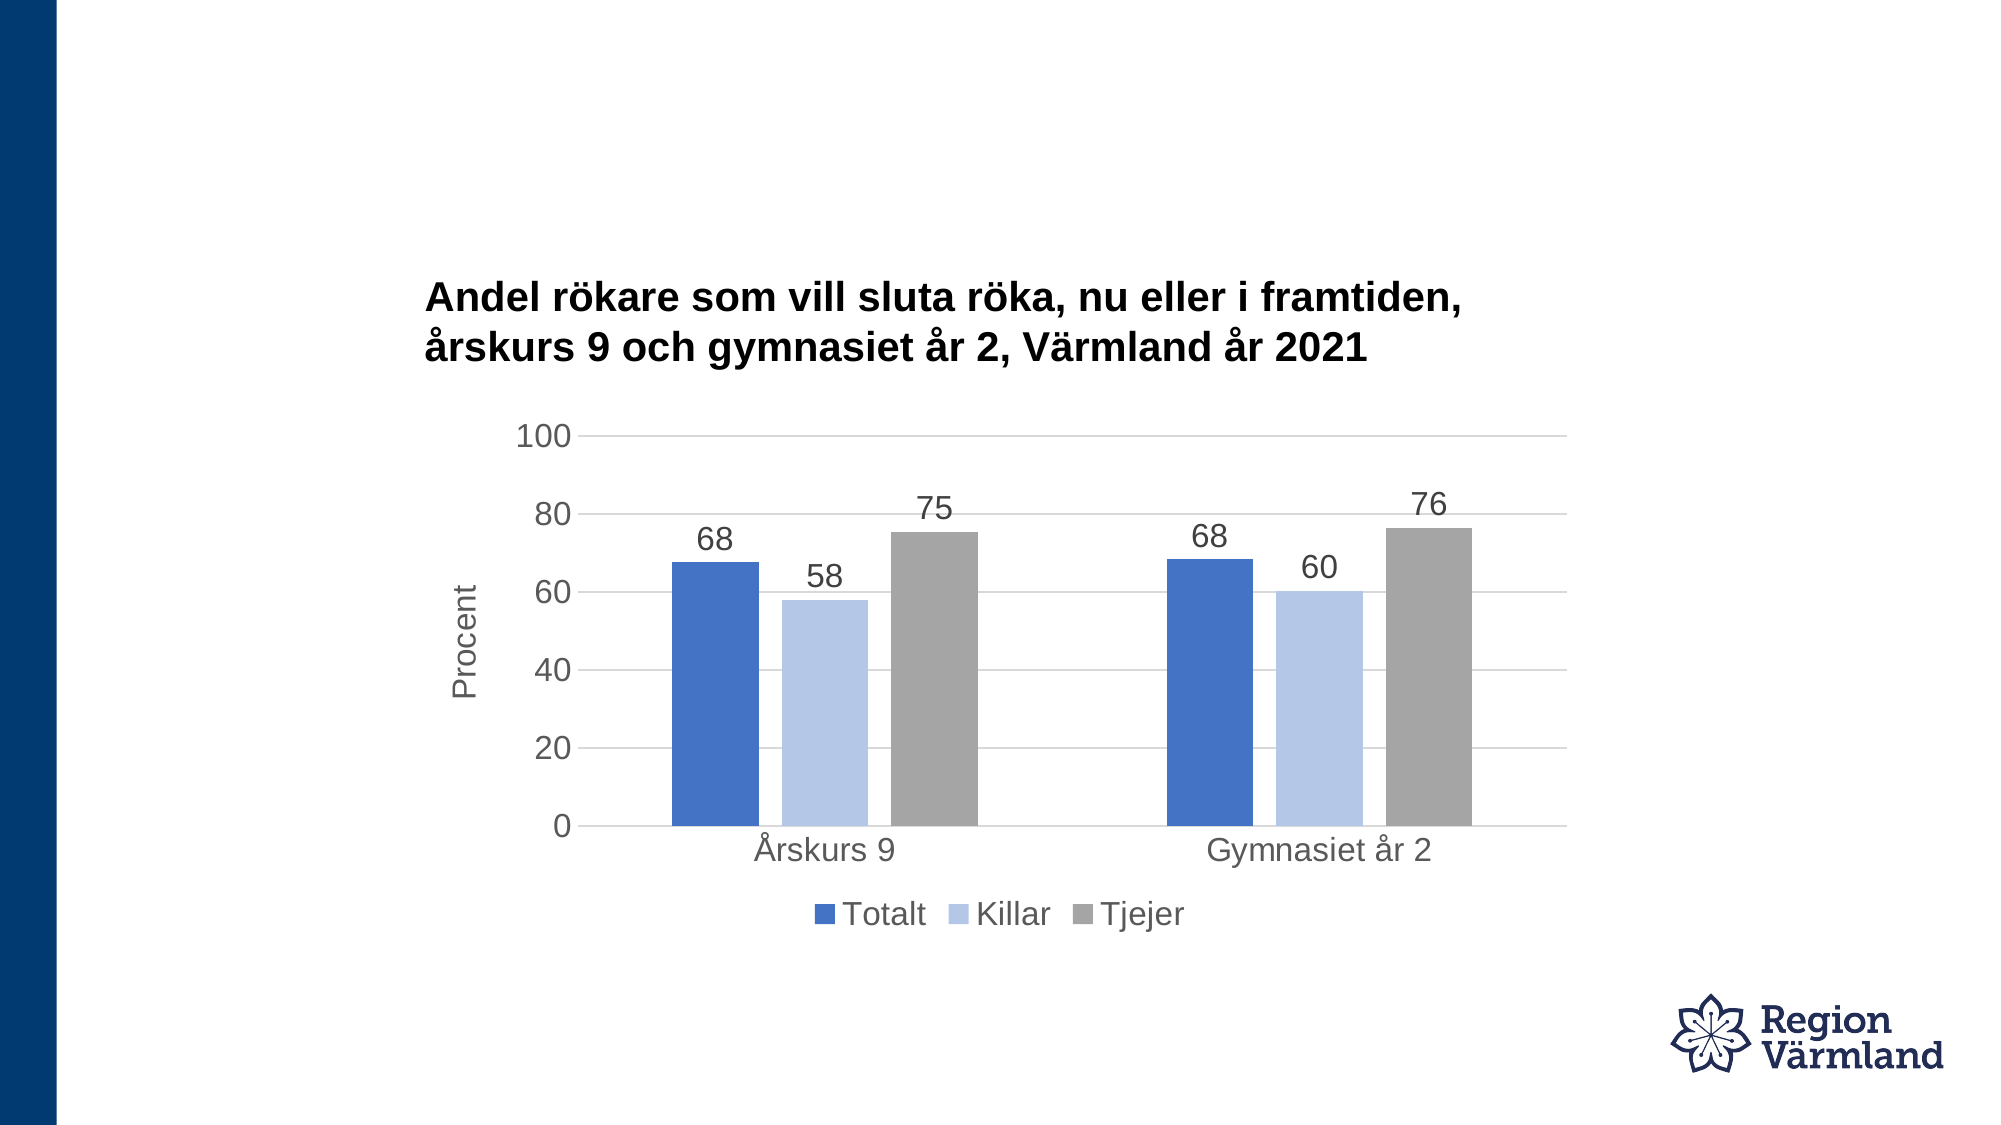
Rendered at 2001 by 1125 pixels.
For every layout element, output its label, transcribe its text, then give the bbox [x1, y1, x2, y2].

title Andel rökare som vill sluta röka, nu eller i framtiden, årskurs 9 och gymnasiet år 2, Värmland år 2021 [409, 159, 1591, 377]
chart [409, 407, 1591, 939]
picture [1670, 993, 1944, 1073]
